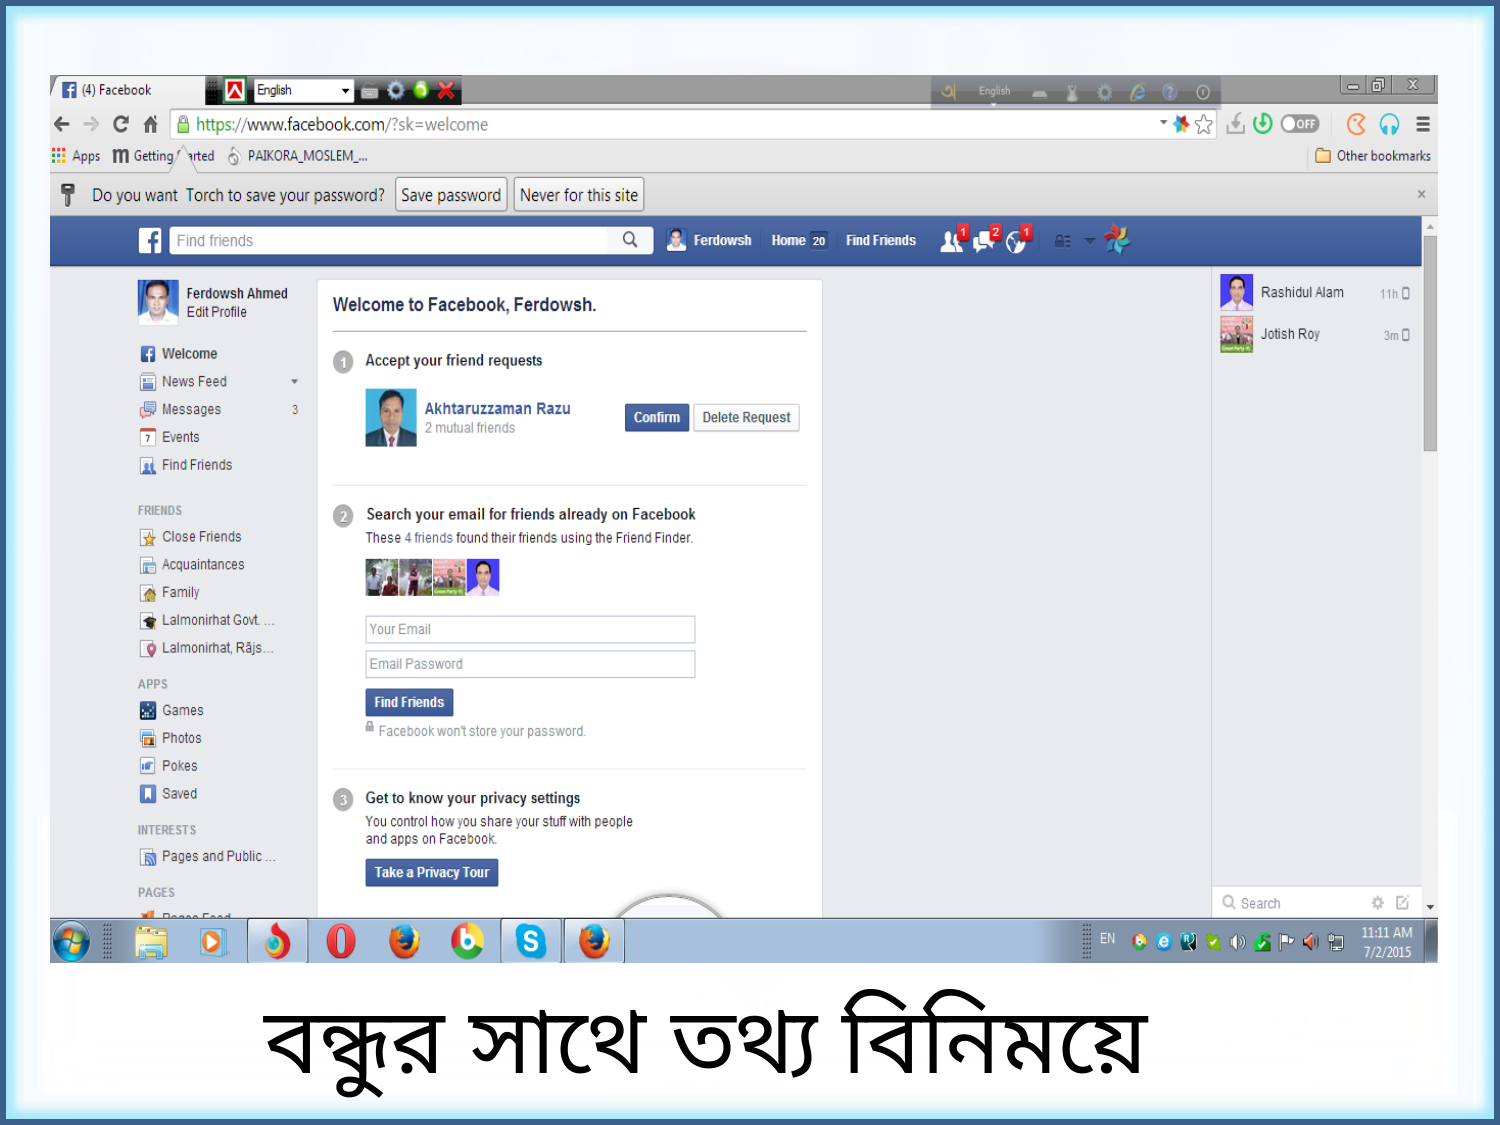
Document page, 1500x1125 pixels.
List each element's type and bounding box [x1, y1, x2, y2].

text_box [0, 0, 1500, 1125]
picture [49, 75, 1438, 963]
